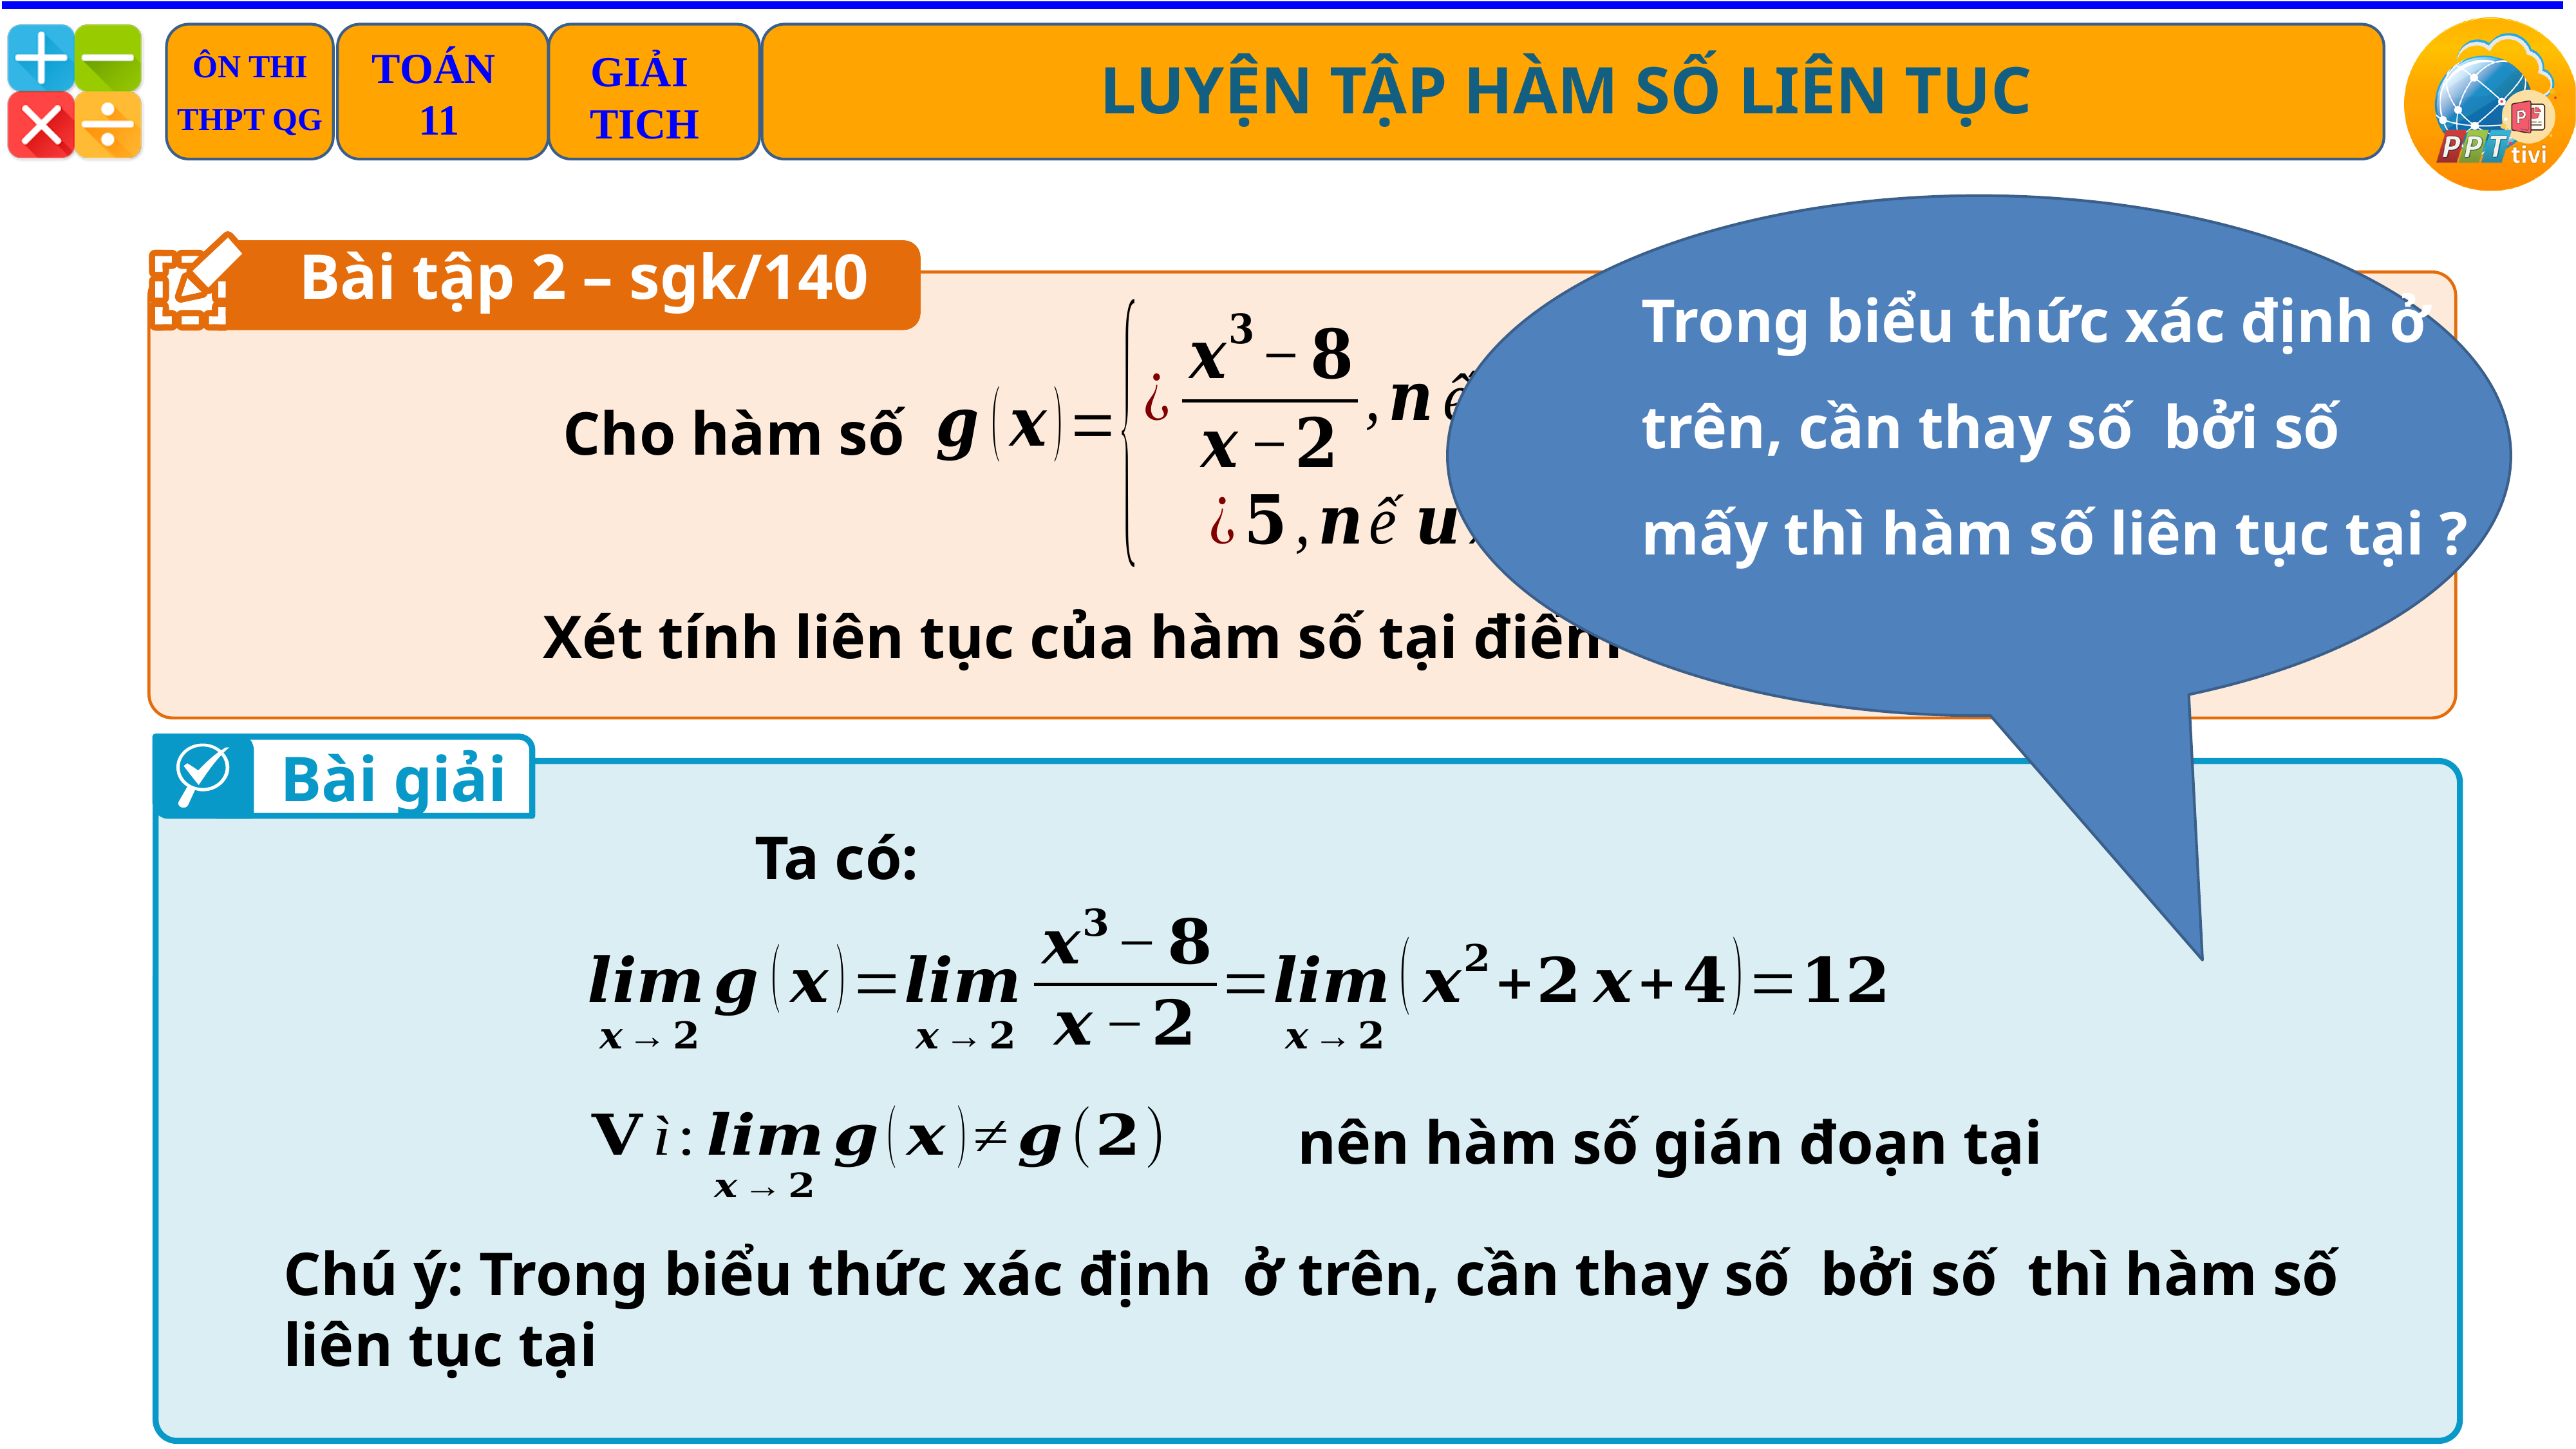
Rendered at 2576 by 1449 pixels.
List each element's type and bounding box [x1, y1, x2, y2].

text_box [1447, 195, 2512, 716]
picture [2403, 17, 2576, 191]
picture [2, 19, 147, 164]
text_box [149, 231, 1445, 719]
text_box [155, 735, 2460, 1441]
